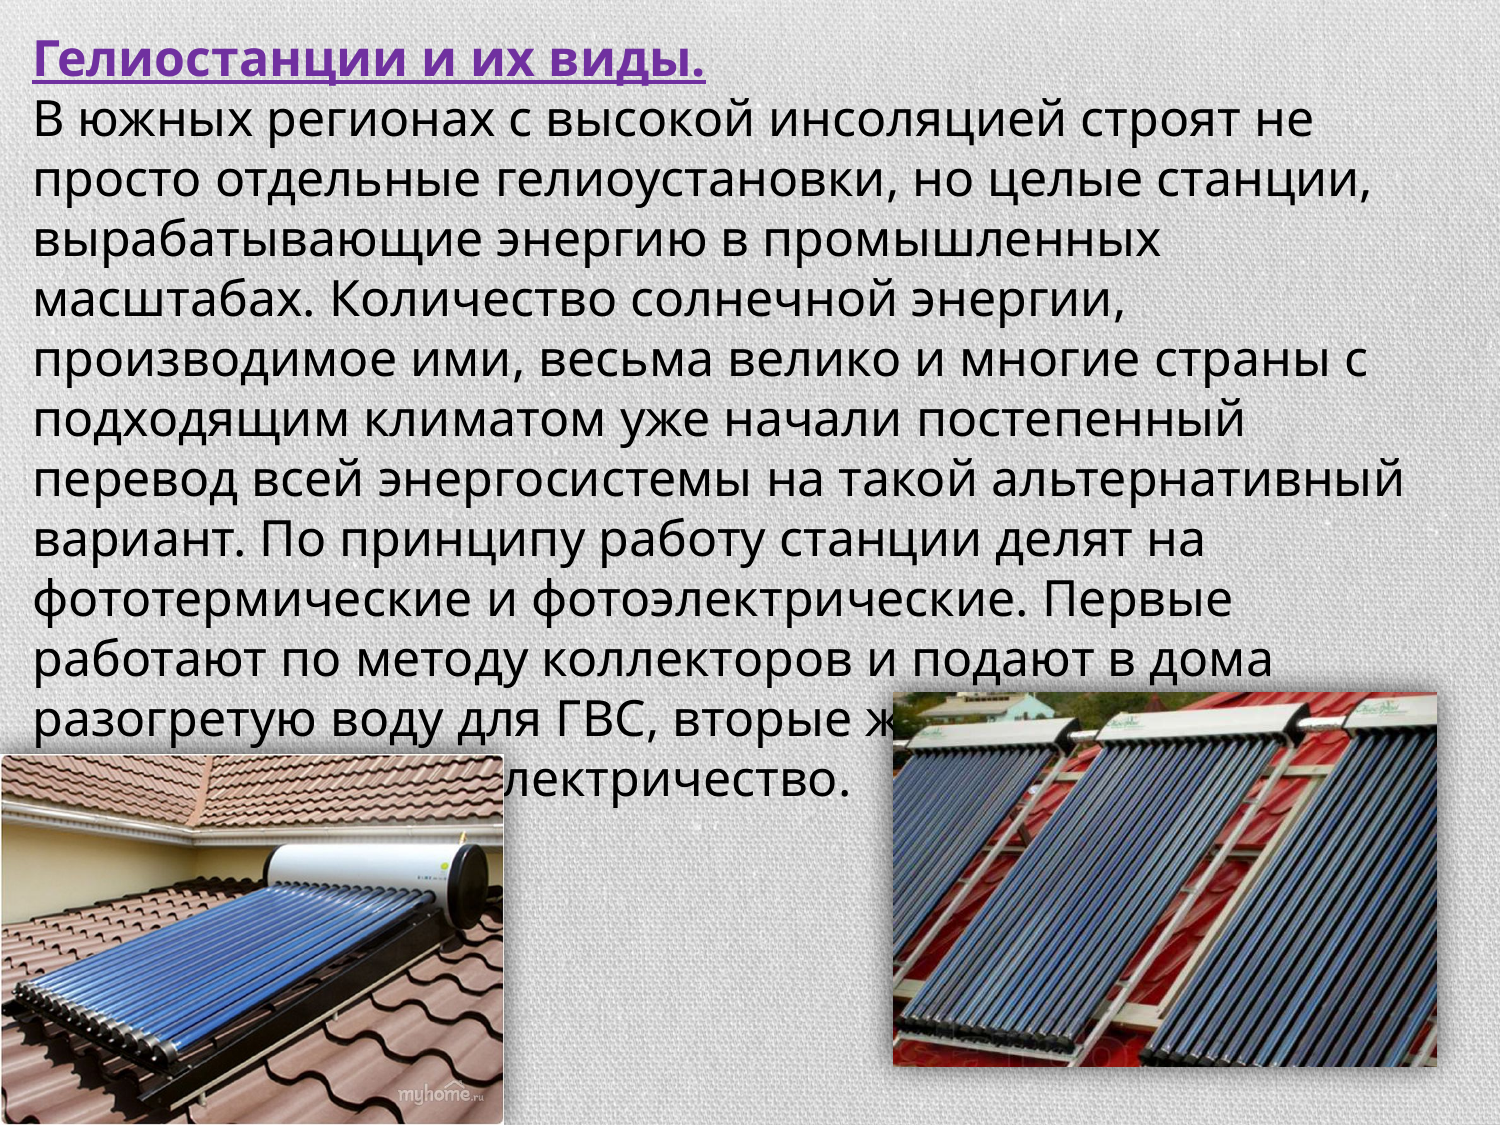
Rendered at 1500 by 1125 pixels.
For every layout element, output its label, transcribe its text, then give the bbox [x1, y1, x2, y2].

picture [892, 692, 1438, 1067]
text_box Гелиостанции и их виды. В южных регионах с высокой инсоляцией строят не просто отдельные гелиоустановки, но целые станции, вырабатывающие энергию в промышленных масштабах. Количество солнечной энергии, производимое ими, весьма велико и многие страны с подходящим климатом уже начали постепенный перевод всей энергосистемы на такой альтернативный вариант. По принципу работу станции делят на фототермические и фотоэлектрические. Первые работают по методу коллекторов и подают в дома разогретую воду для ГВС, вторые же вырабатывают непосредственно электричество. [17, 19, 1436, 904]
picture [0, 753, 504, 1125]
